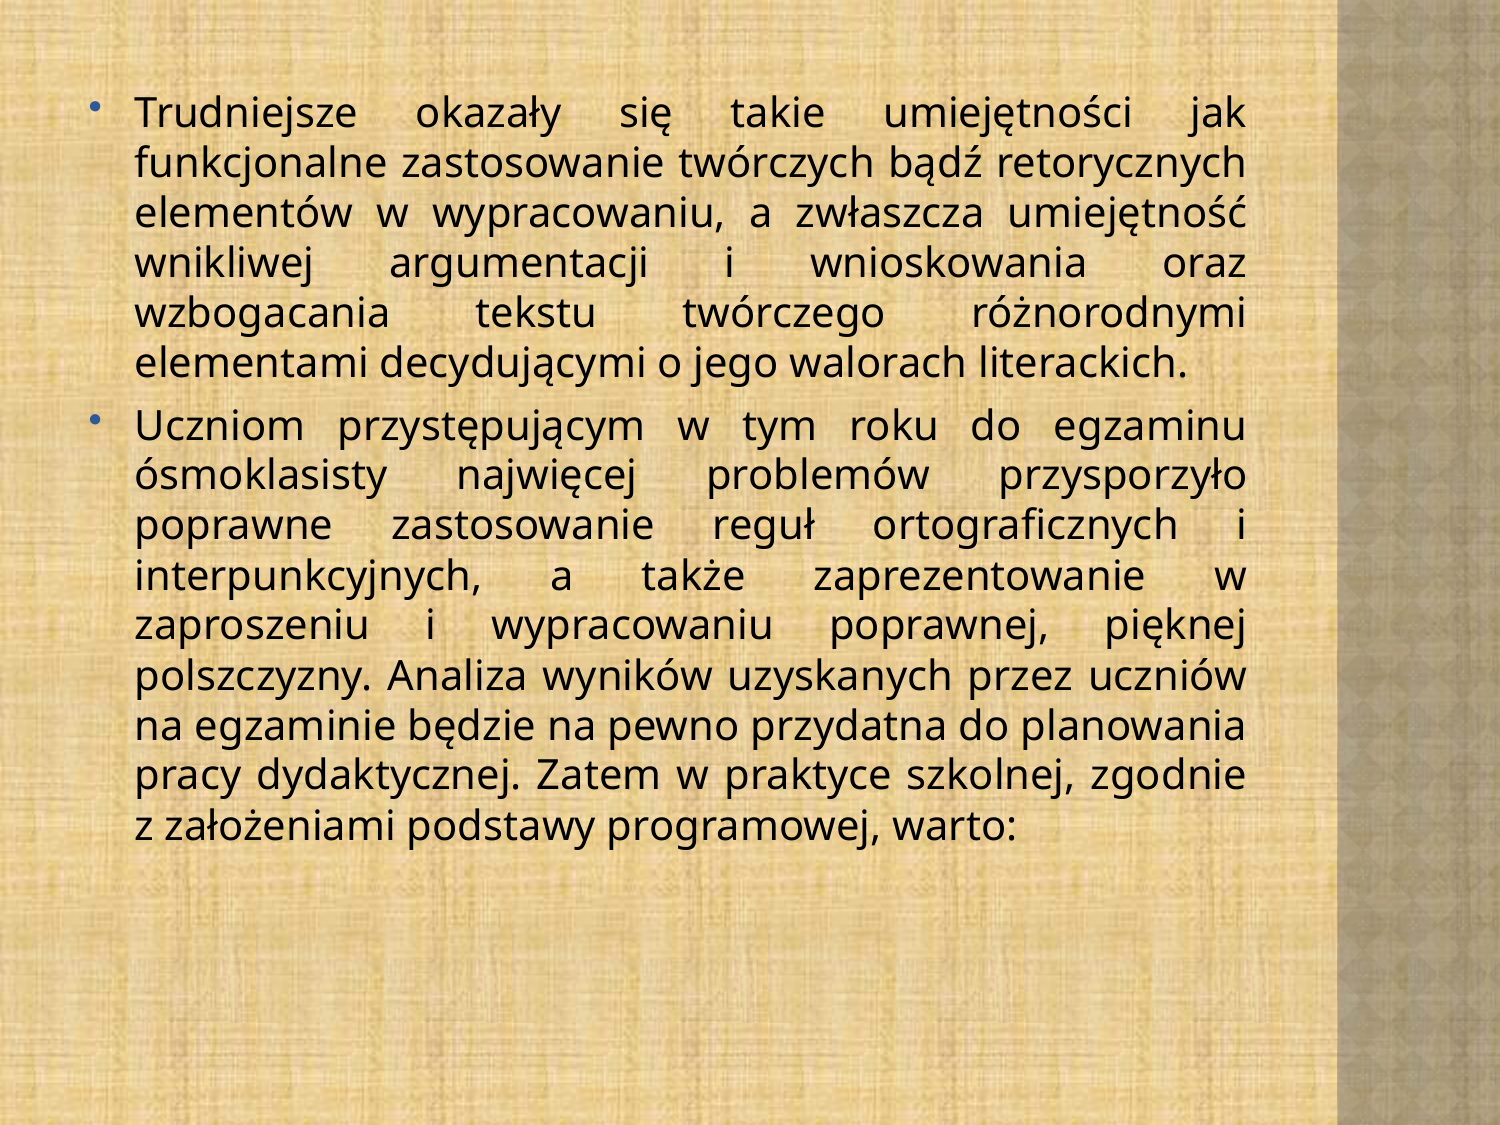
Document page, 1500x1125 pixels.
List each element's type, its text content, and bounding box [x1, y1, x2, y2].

picture [0, 0, 1500, 1125]
list Trudniejsze okazały się takie umiejętności jak funkcjonalne zastosowanie twórczych bądź retorycznych elementów w wypracowaniu, a zwłaszcza umiejętność wnikliwej argumentacji i wnioskowania oraz wzbogacania tekstu twórczego różnorodnymi elementami decydującymi o jego walorach literackich. Uczniom przystępującym w tym roku do egzaminu ósmoklasisty najwięcej problemów przysporzyło poprawne zastosowanie reguł ortograficznych i interpunkcyjnych, a także zaprezentowanie w zaproszeniu i wypracowaniu poprawnej, pięknej polszczyzny. Analiza wyników uzyskanych przez uczniów na egzaminie będzie na pewno przydatna do planowania pracy dydaktycznej. Zatem w praktyce szkolnej, zgodnie z założeniami podstawy programowej, warto: [74, 77, 1263, 1060]
